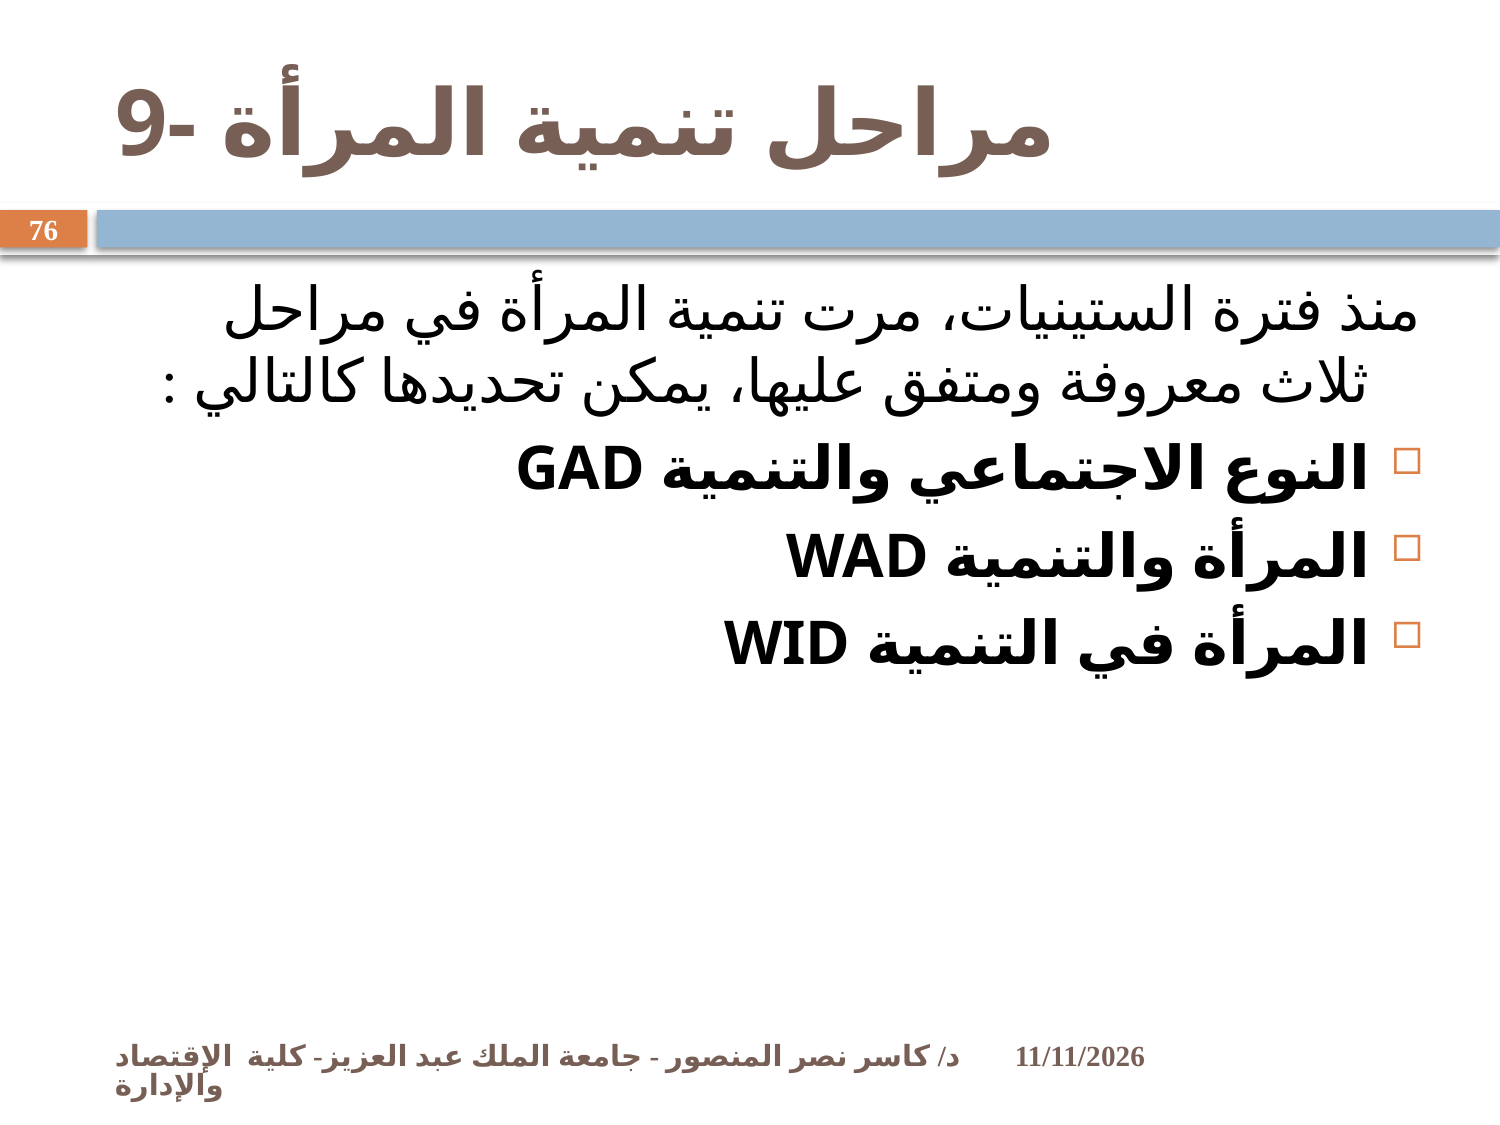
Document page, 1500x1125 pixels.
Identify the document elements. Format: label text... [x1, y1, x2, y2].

footer د/ كاسر نصر المنصور - جامعة الملك عبد العزيز- كلية الإقتصاد والإدارة [99, 1024, 990, 1085]
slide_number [999, 1025, 1438, 1085]
list منذ فترة الستينيات، مرت تنمية المرأة في مراحل ثلاث معروفة ومتفق عليها، يمكن تحديدها كالتالي : النوع الاجتماعي والتنمية GAD المرأة والتنمية WAD المرأة في التنمية WID [100, 262, 1438, 1000]
title 9- مراحل تنمية المرأة [100, 37, 1438, 200]
slide_number 76 [0, 208, 88, 249]
